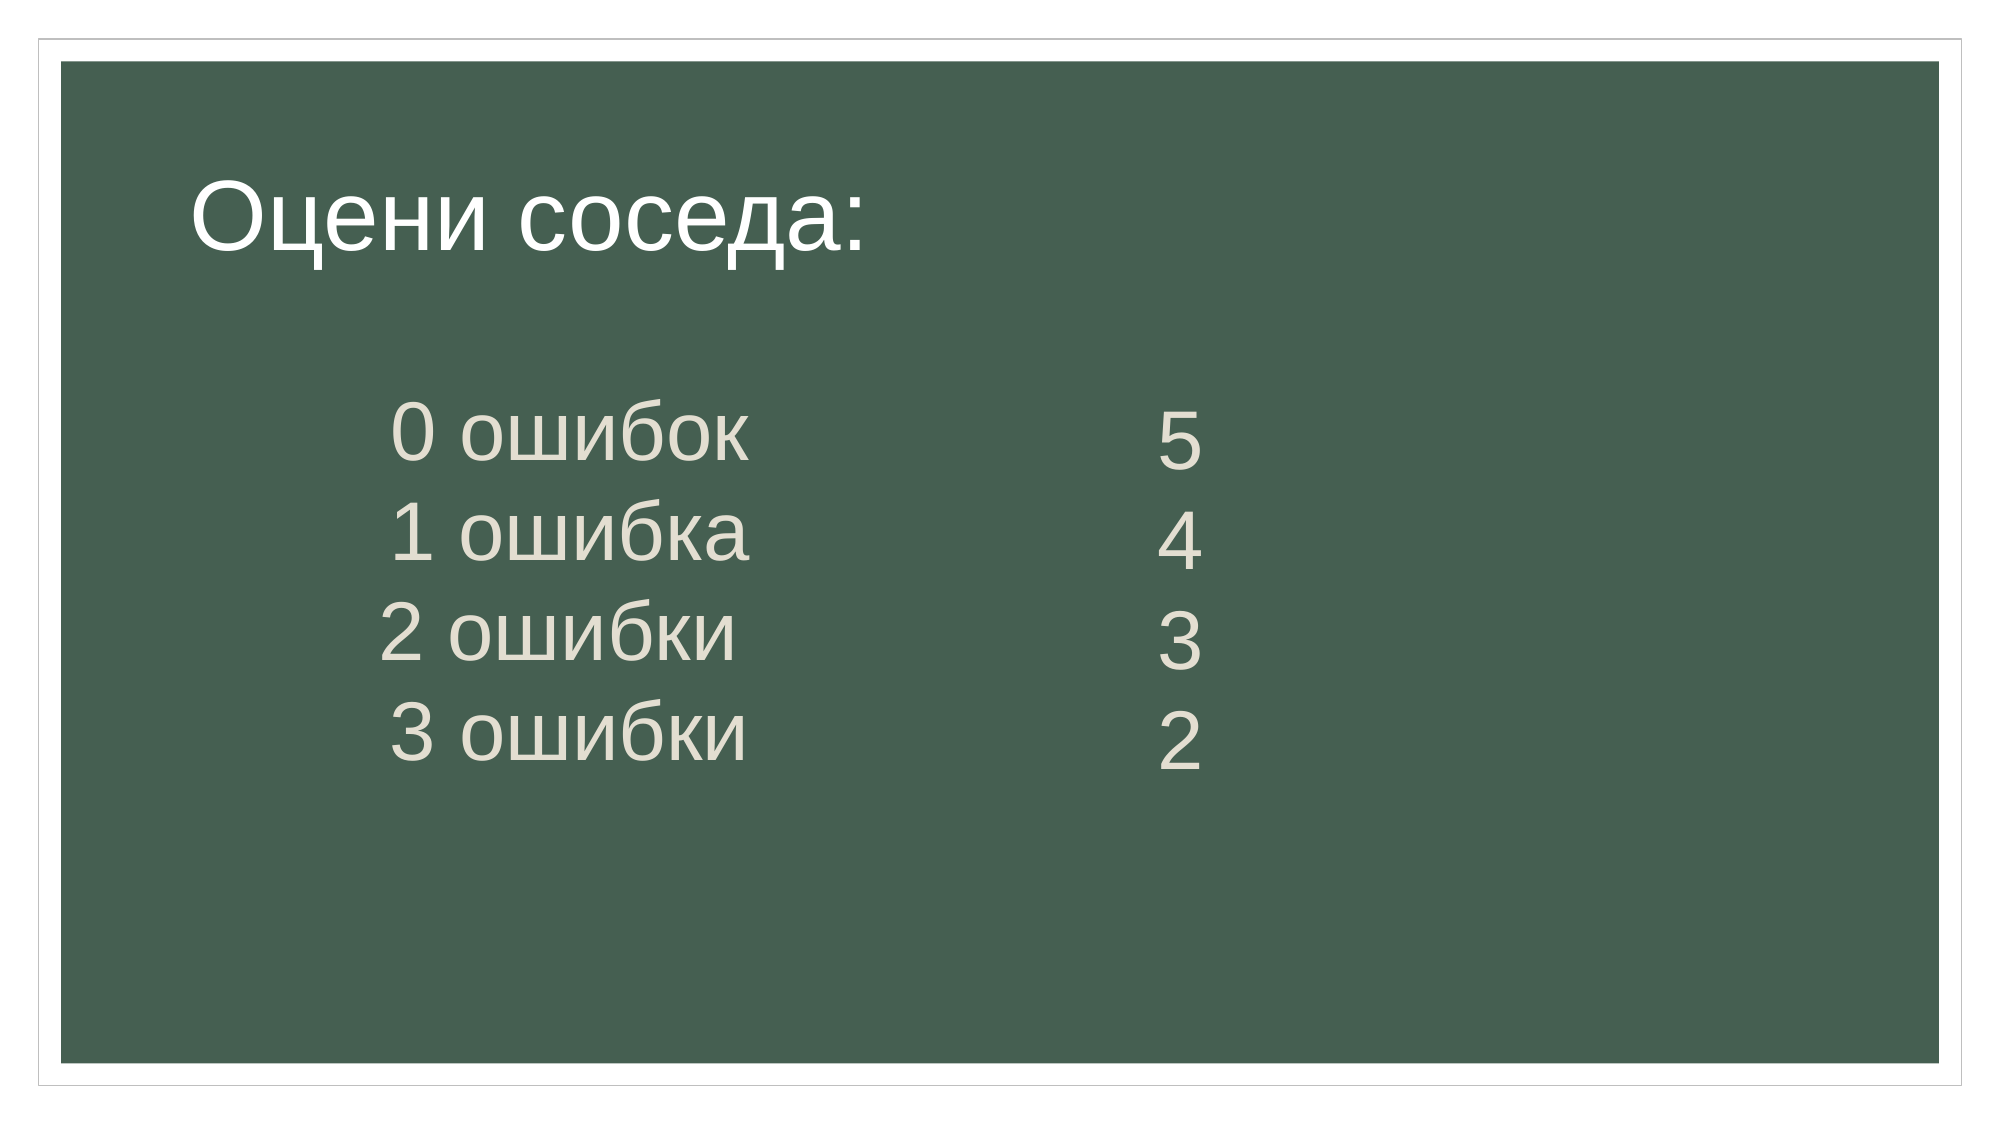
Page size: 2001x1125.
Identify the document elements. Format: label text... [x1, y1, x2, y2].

title Оцени соседа: [174, 105, 1825, 331]
list 5 4 3 2 [1043, 358, 1318, 814]
list 0 ошибок 1 ошибка 2 ошибки 3 ошибки [175, 340, 964, 814]
